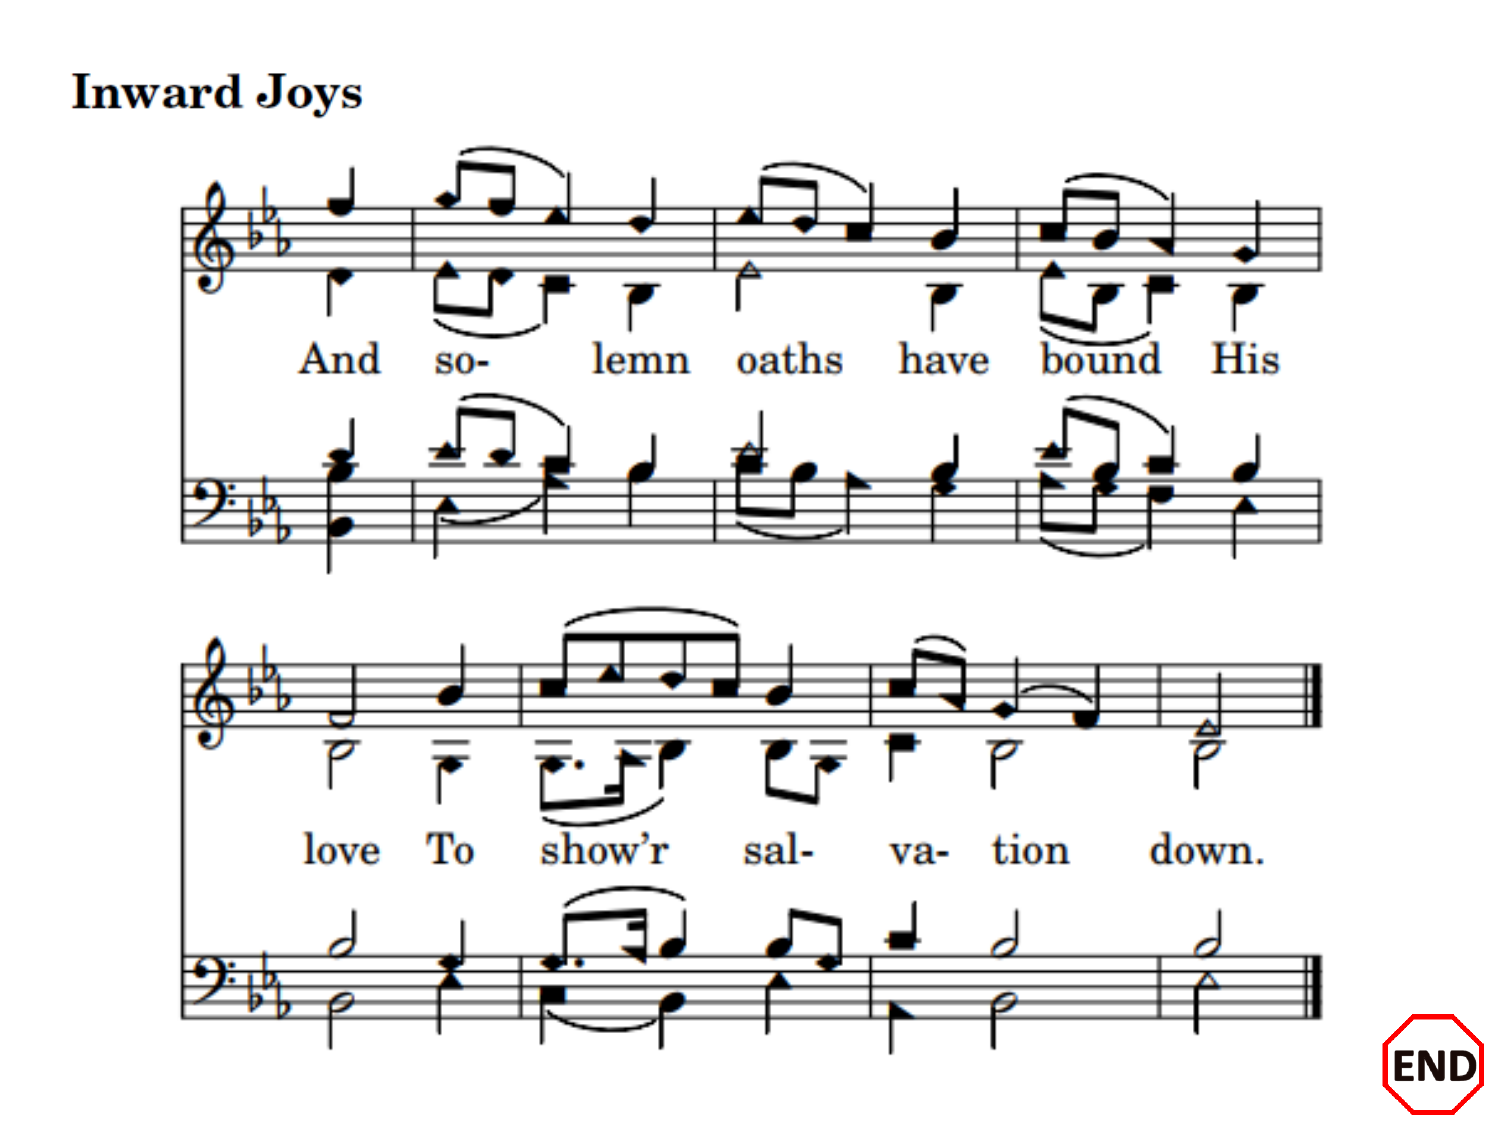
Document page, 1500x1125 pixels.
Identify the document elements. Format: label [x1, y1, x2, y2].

picture [49, 49, 1348, 1076]
picture [1373, 1004, 1492, 1124]
